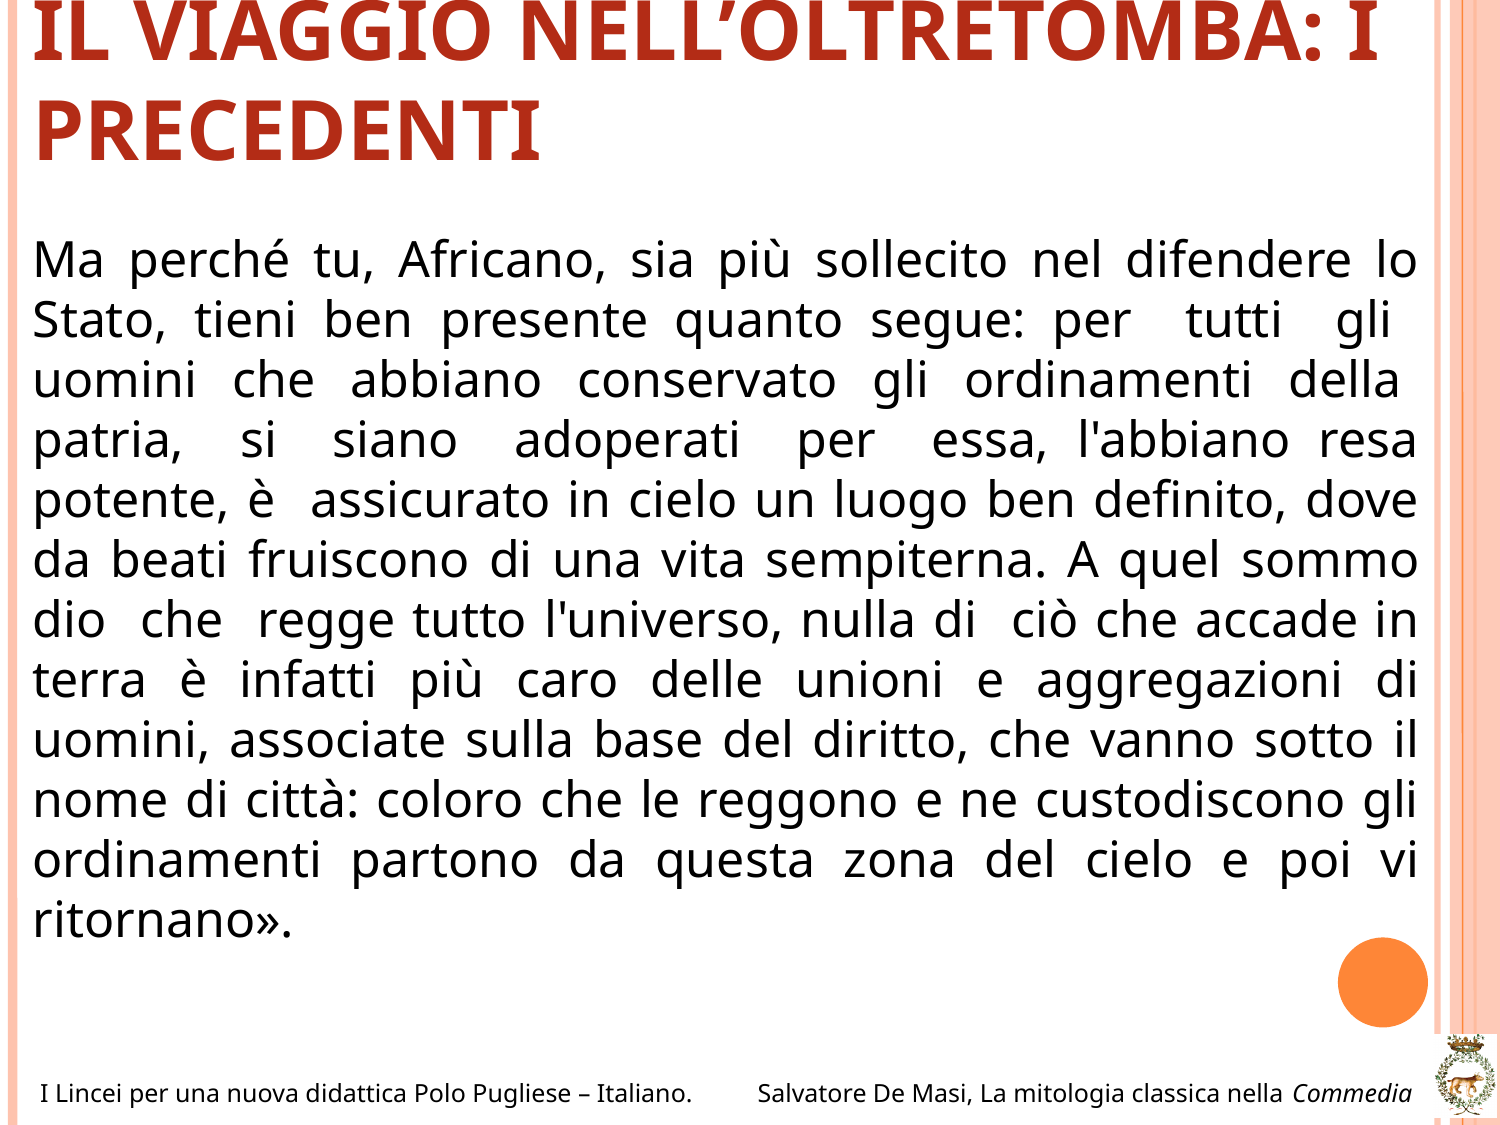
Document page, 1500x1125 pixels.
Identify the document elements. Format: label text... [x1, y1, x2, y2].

picture [1433, 1034, 1497, 1118]
text_box I Lincei per una nuova didattica Polo Pugliese – Italiano. Salvatore De Masi, La mitologia classica nella Commedia [5, 1070, 1428, 1116]
list Ma perché tu, Africano, sia più sollecito nel difendere lo Stato, tieni ben presente quanto segue: per tutti gli uomini che abbiano conservato gli ordinamenti della patria, si siano adoperati per essa, l'abbiano resa potente, è assicurato in cielo un luogo ben definito, dove da beati fruiscono di una vita sempiterna. A quel sommo dio che regge tutto l'universo, nulla di ciò che accade in terra è infatti più caro delle unioni e aggregazioni di uomini, associate sulla base del diritto, che vanno sotto il nome di città: coloro che le reggono e ne custodiscono gli ordinamenti partono da questa zona del cielo e poi vi ritornano». [17, 219, 1436, 1059]
title Il viaggio nell’Oltretomba: i precedenti [17, 0, 1407, 185]
